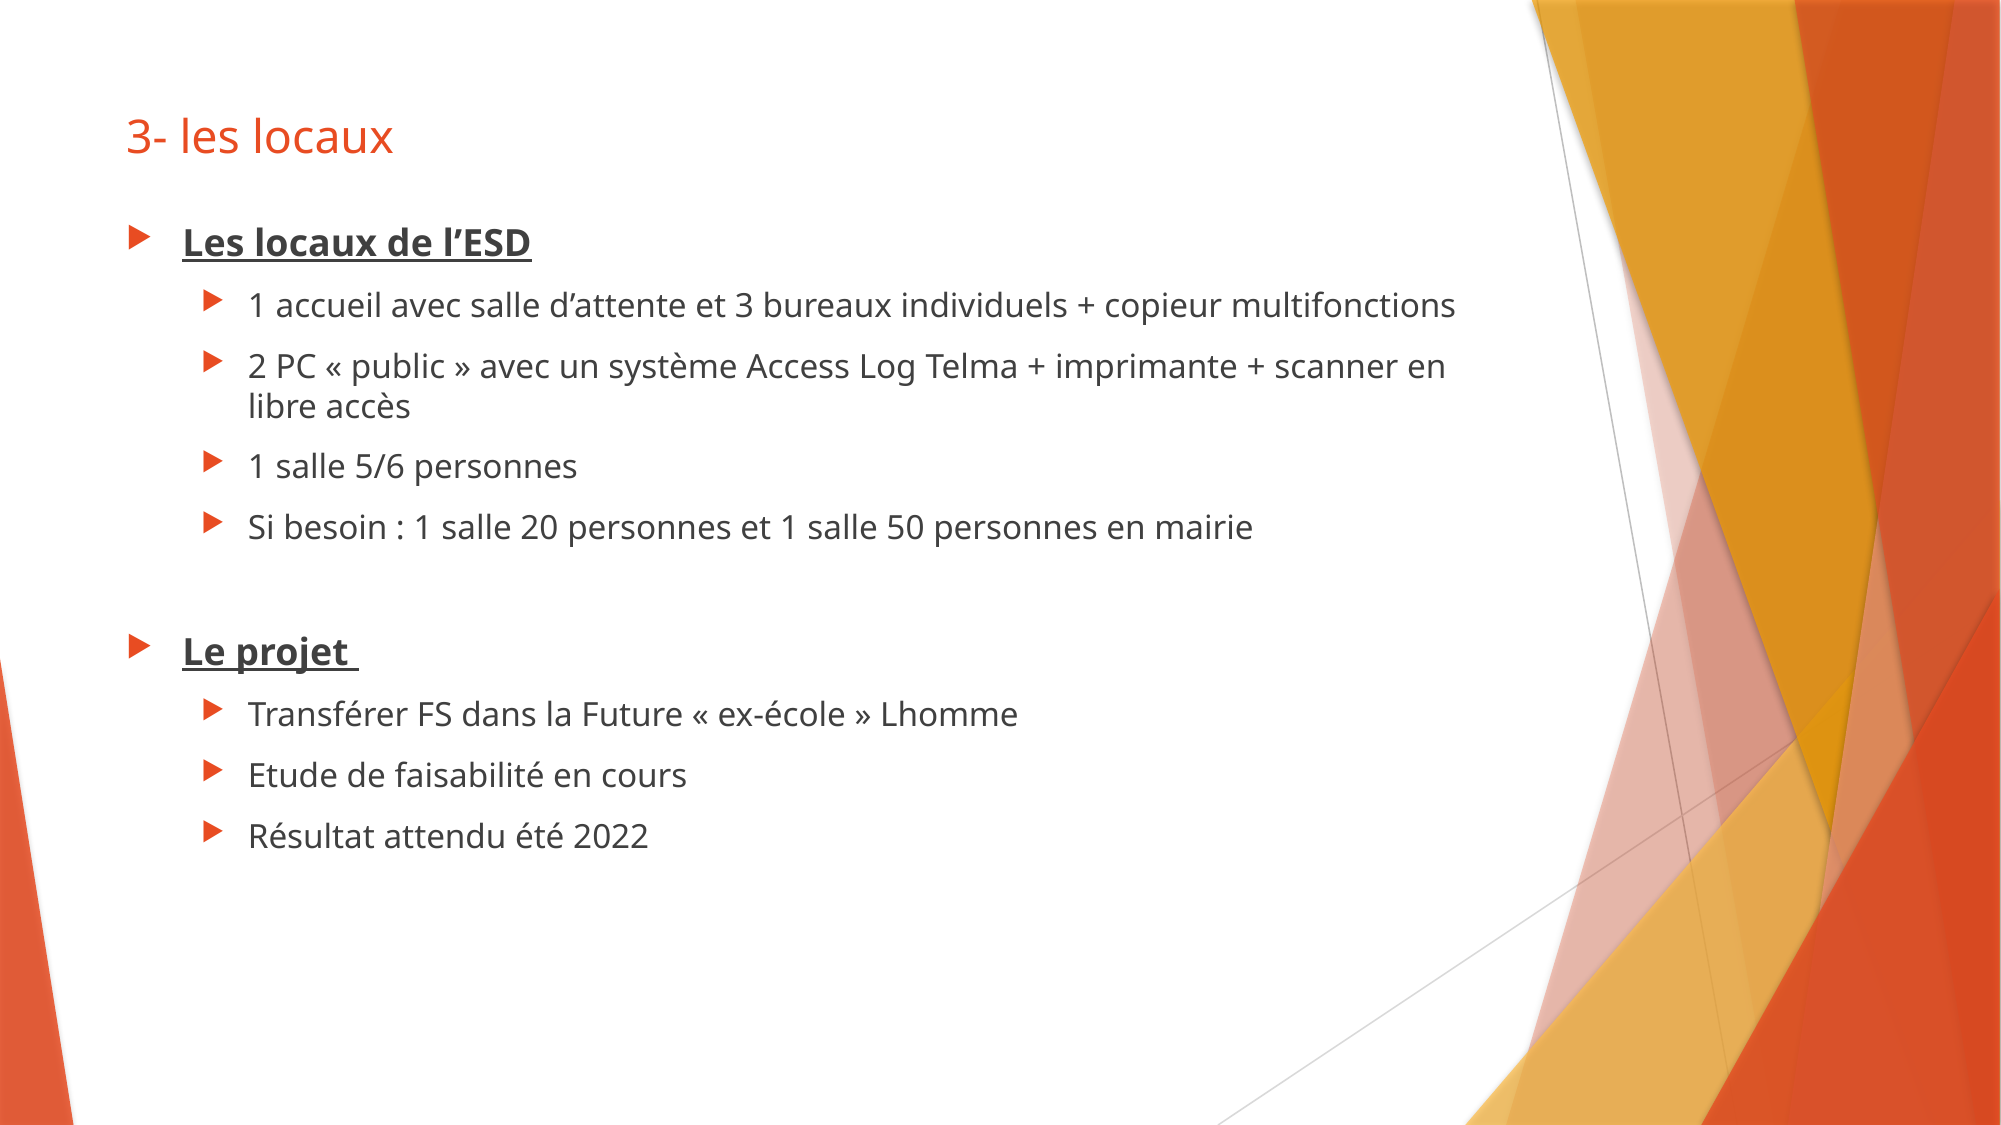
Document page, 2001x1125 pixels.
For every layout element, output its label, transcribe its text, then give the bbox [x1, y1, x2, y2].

list Les locaux de l’ESD 1 accueil avec salle d’attente et 3 bureaux individuels + copieur multifonctions 2 PC « public » avec un système Access Log Telma + imprimante + scanner en libre accès 1 salle 5/6 personnes Si besoin : 1 salle 20 personnes et 1 salle 50 personnes en mairie Le projet Transférer FS dans la Future « ex-école » Lhomme Etude de faisabilité en cours Résultat attendu été 2022 [111, 210, 1522, 992]
title 3- les locaux [111, 99, 1522, 210]
